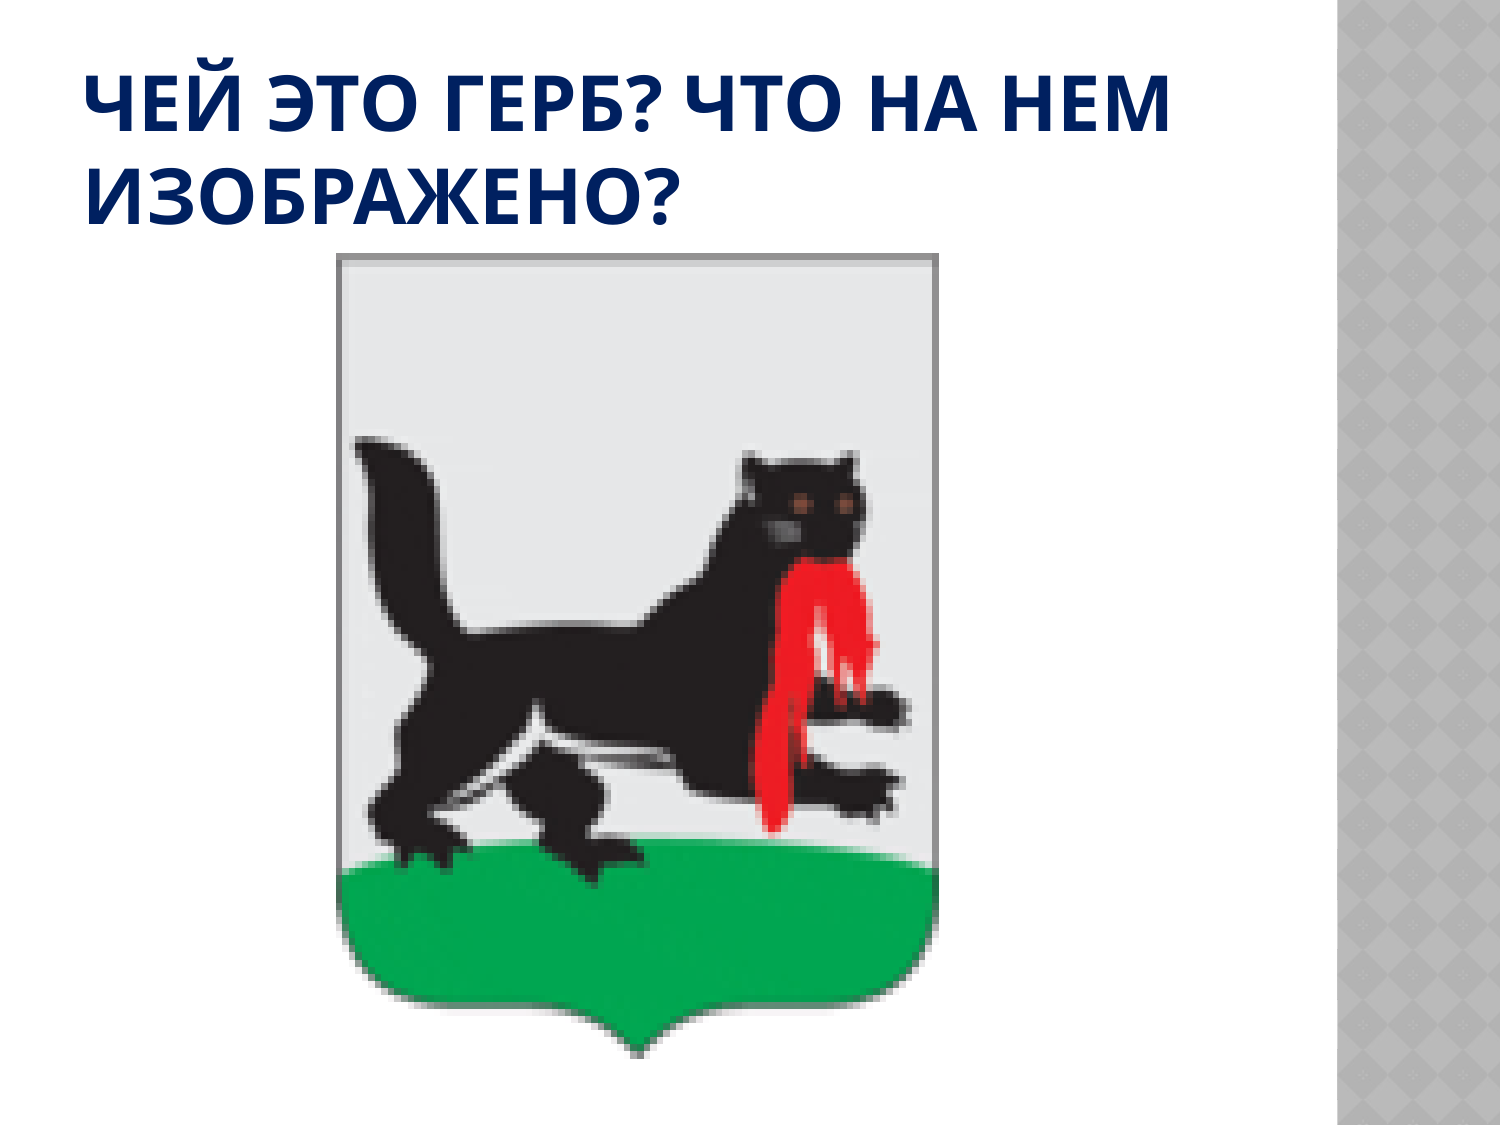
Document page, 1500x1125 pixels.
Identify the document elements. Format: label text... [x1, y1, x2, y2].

title Чей это герб? Что на нем изображено? [75, 52, 1263, 240]
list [335, 252, 940, 1059]
